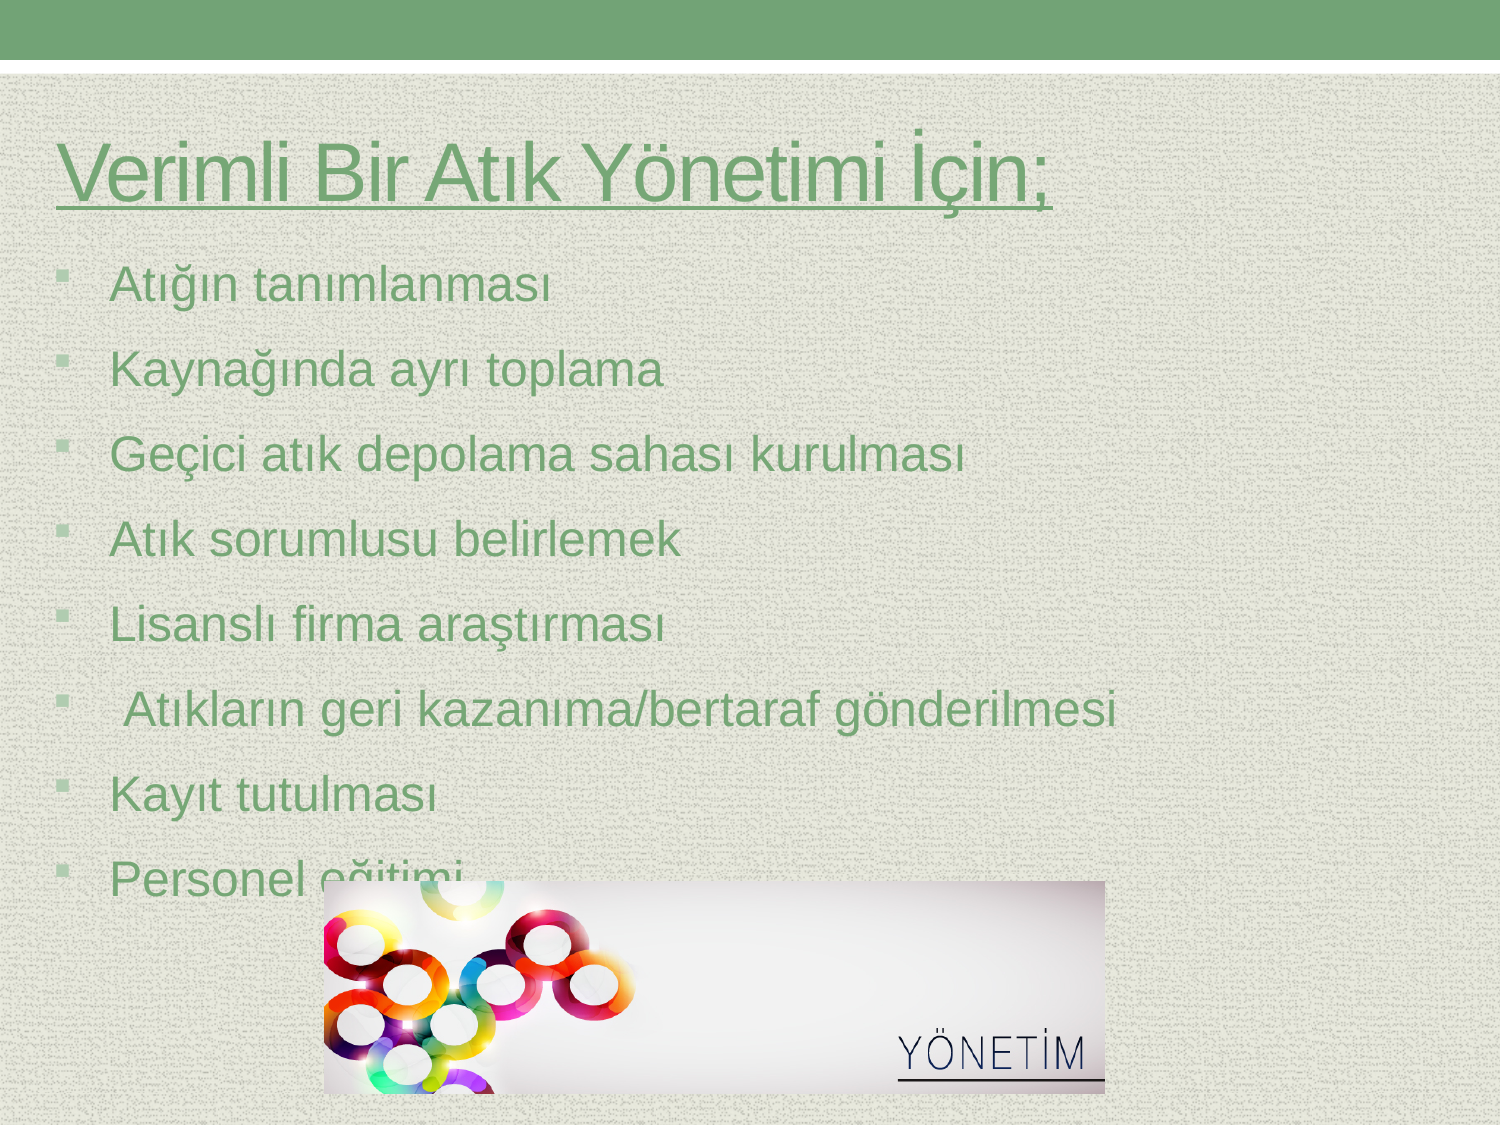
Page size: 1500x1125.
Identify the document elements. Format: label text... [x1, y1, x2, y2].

title Verimli Bir Atık Yönetimi İçin; [41, 91, 1425, 244]
picture [324, 881, 1105, 1095]
list Atığın tanımlanması Kaynağında ayrı toplama Geçici atık depolama sahası kurulması Atık sorumlusu belirlemek Lisanslı firma araştırması Atıkların geri kazanıma/bertaraf gönderilmesi Kayıt tutulması Personel eğitimi [37, 243, 1388, 920]
text_box [74, 317, 1425, 1038]
